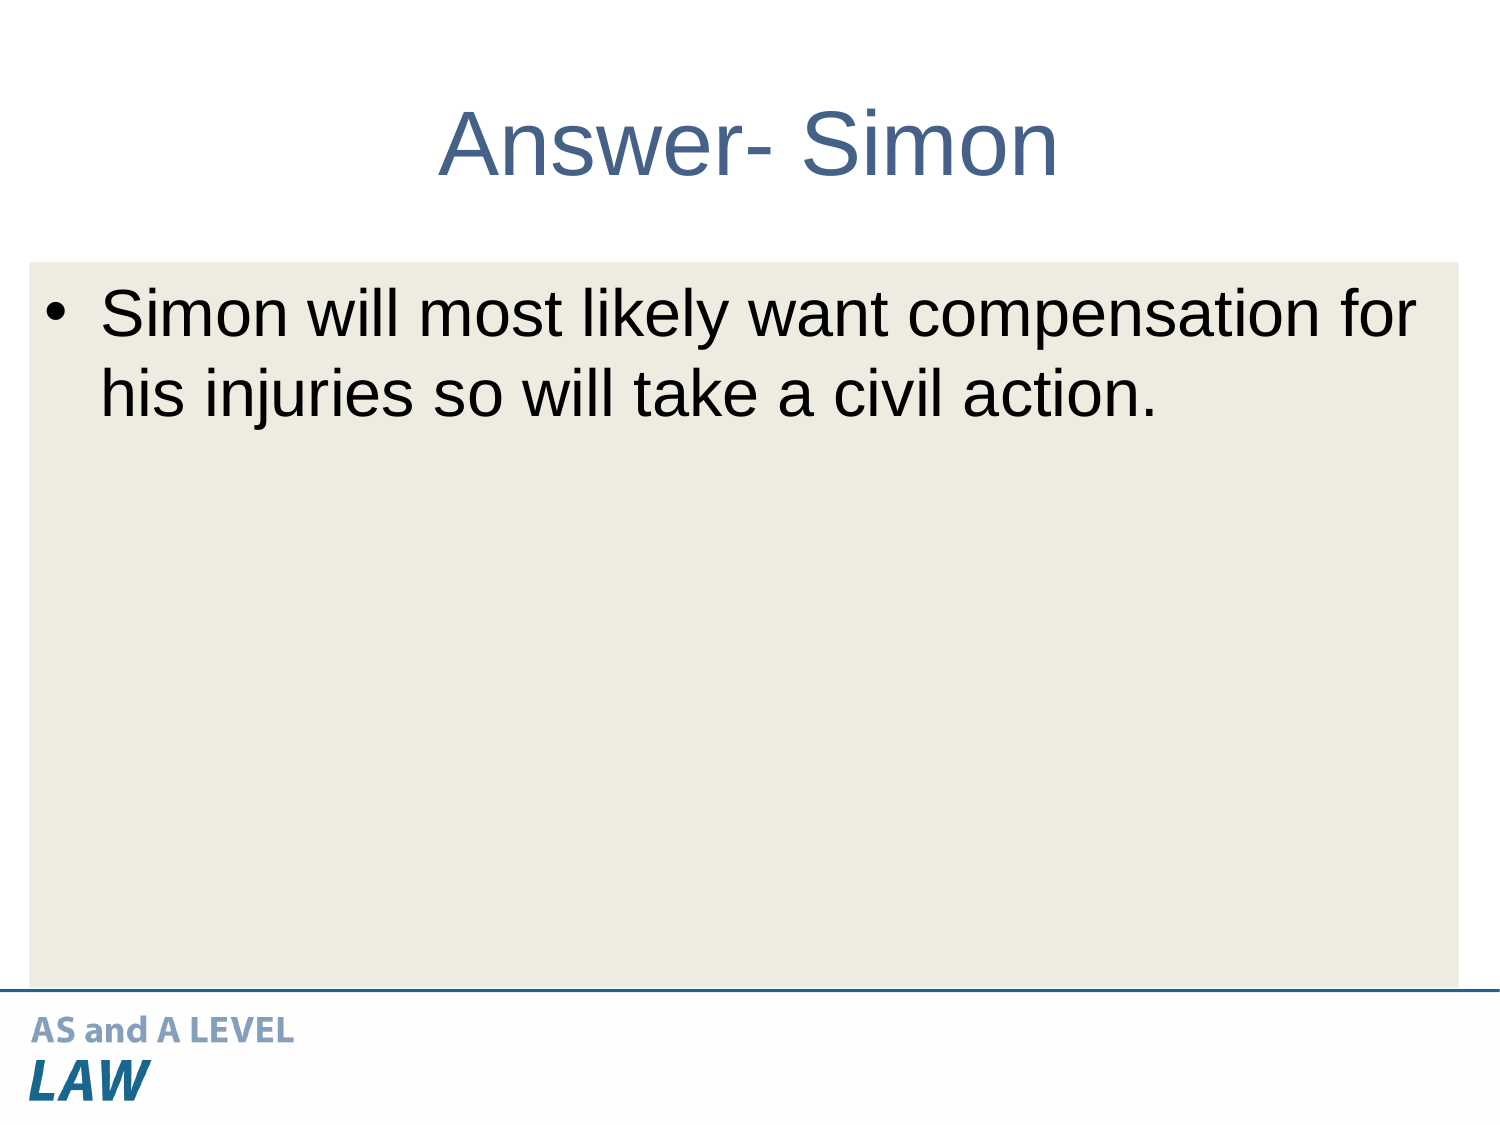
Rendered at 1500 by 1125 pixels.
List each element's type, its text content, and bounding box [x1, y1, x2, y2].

list Simon will most likely want compensation for his injuries so will take a civil action. [29, 262, 1459, 988]
title Answer- Simon [75, 45, 1425, 233]
picture [0, 989, 1500, 1125]
